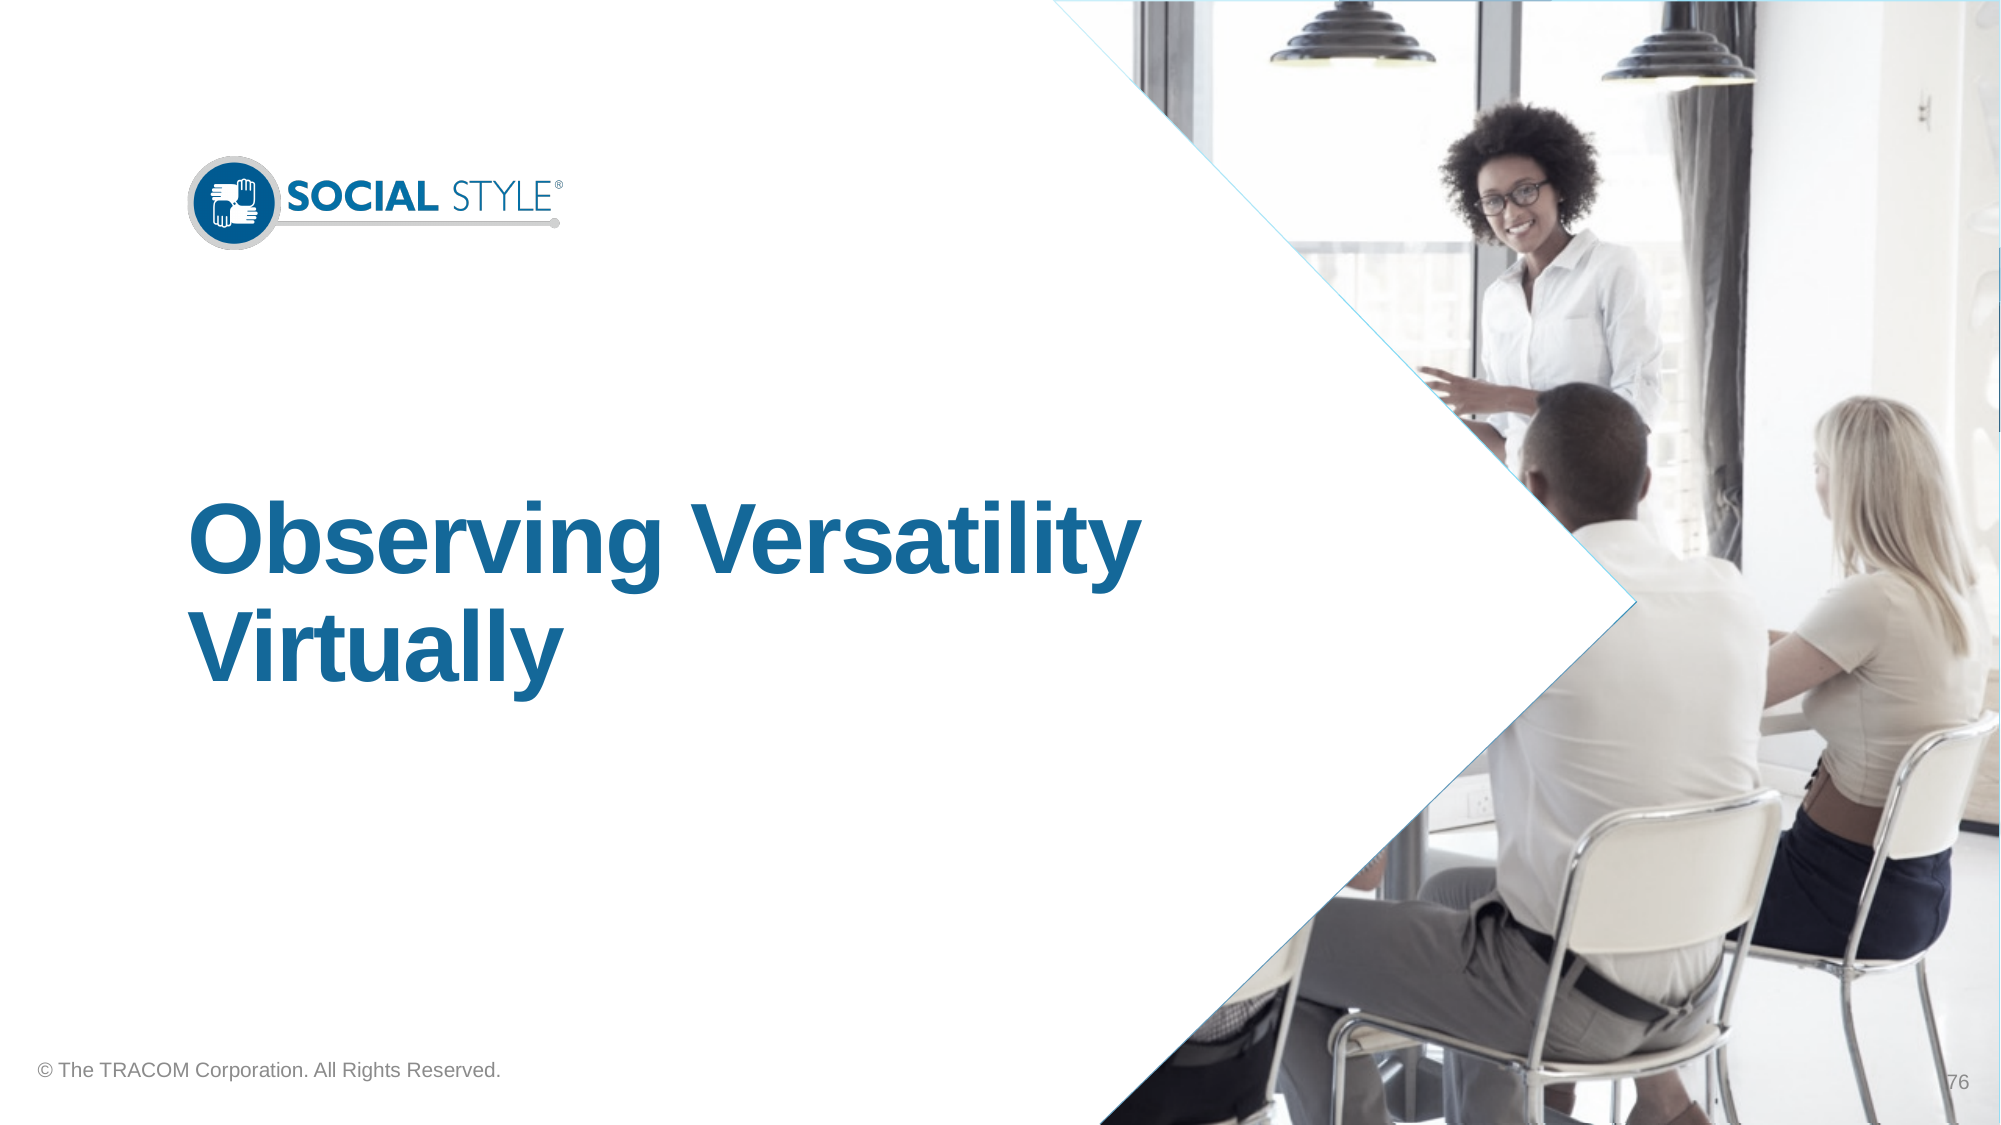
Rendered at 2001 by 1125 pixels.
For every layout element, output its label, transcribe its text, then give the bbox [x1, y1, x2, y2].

picture [187, 156, 563, 250]
title Observing Versatility Virtually [187, 379, 1316, 703]
footer © The TRACOM Corporation. All Rights Reserved. [37, 1056, 1338, 1103]
slide_number 76 [1519, 1069, 1970, 1116]
picture [1055, 0, 2001, 1125]
